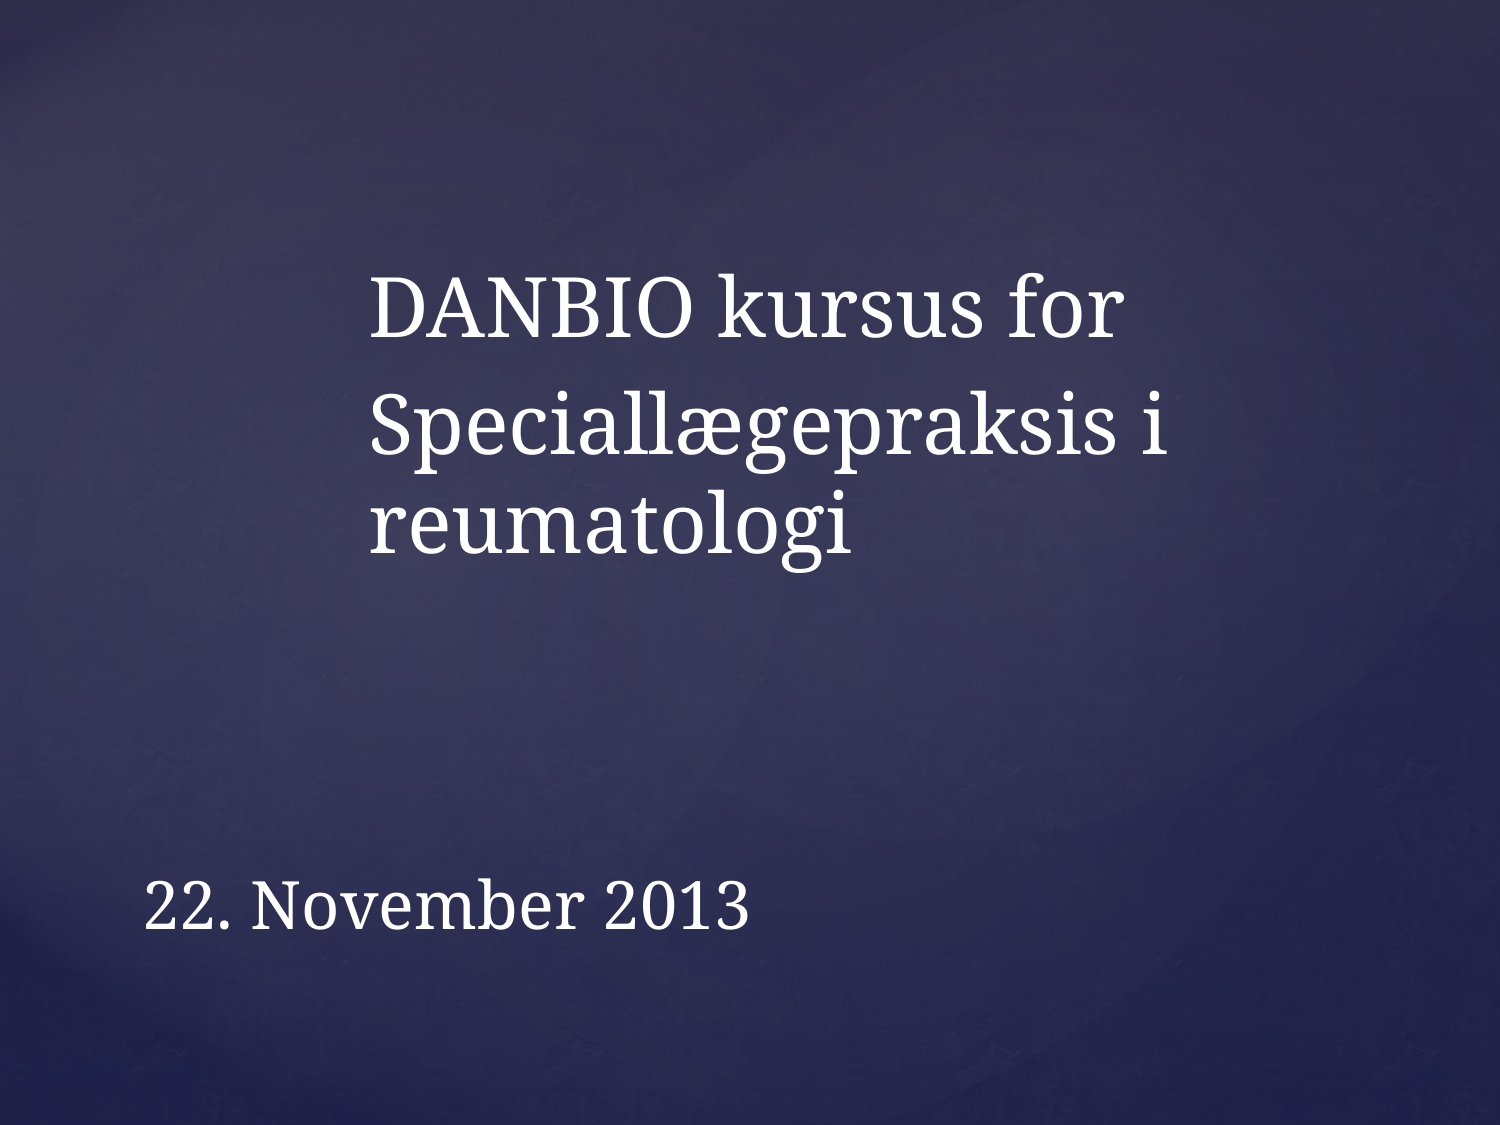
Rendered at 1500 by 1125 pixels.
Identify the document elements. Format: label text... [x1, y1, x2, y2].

list DANBIO kursus for Speciallægepraksis i reumatologi [350, 112, 1350, 713]
title 22. November 2013 [127, 800, 1365, 950]
